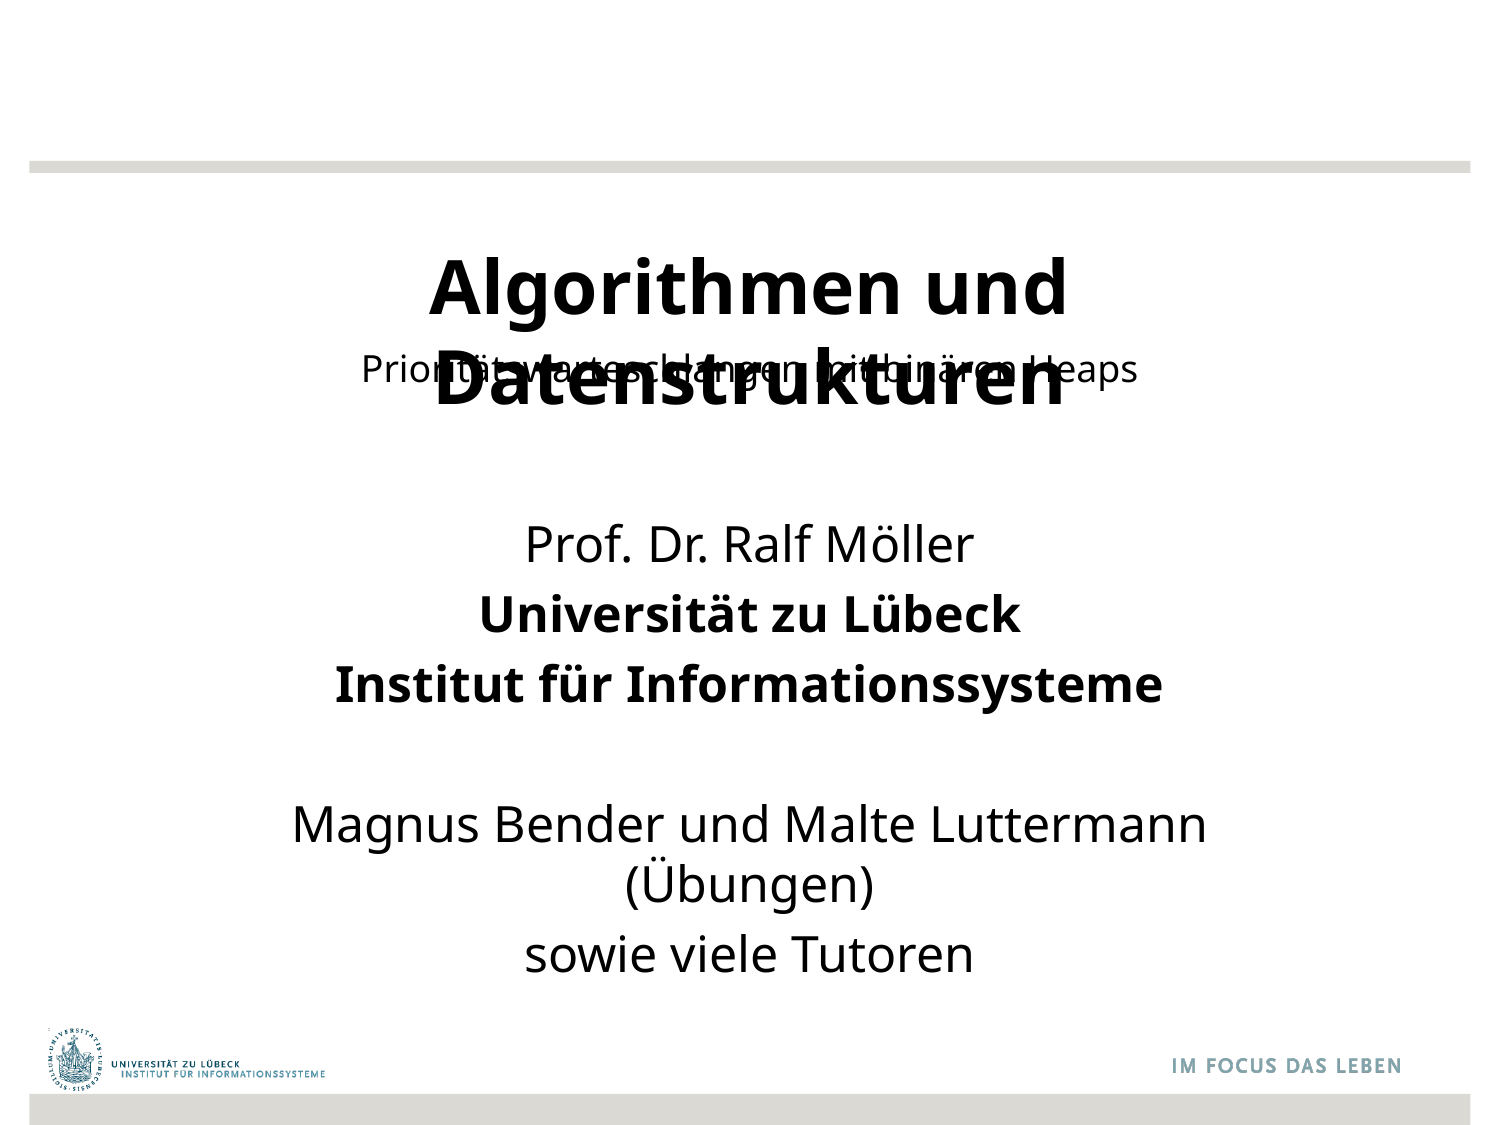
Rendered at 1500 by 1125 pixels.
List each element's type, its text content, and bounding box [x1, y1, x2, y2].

picture [1173, 1058, 1400, 1073]
subtitle Prof. Dr. Ralf Möller Universität zu Lübeck Institut für Informationssysteme Magnus Bender und Malte Luttermann (Übungen) sowie viele Tutoren [225, 504, 1275, 1001]
title Algorithmen und Datenstrukturen [112, 231, 1388, 386]
text_box Prioritätswarteschlangen mit binären Heaps [346, 338, 1154, 398]
